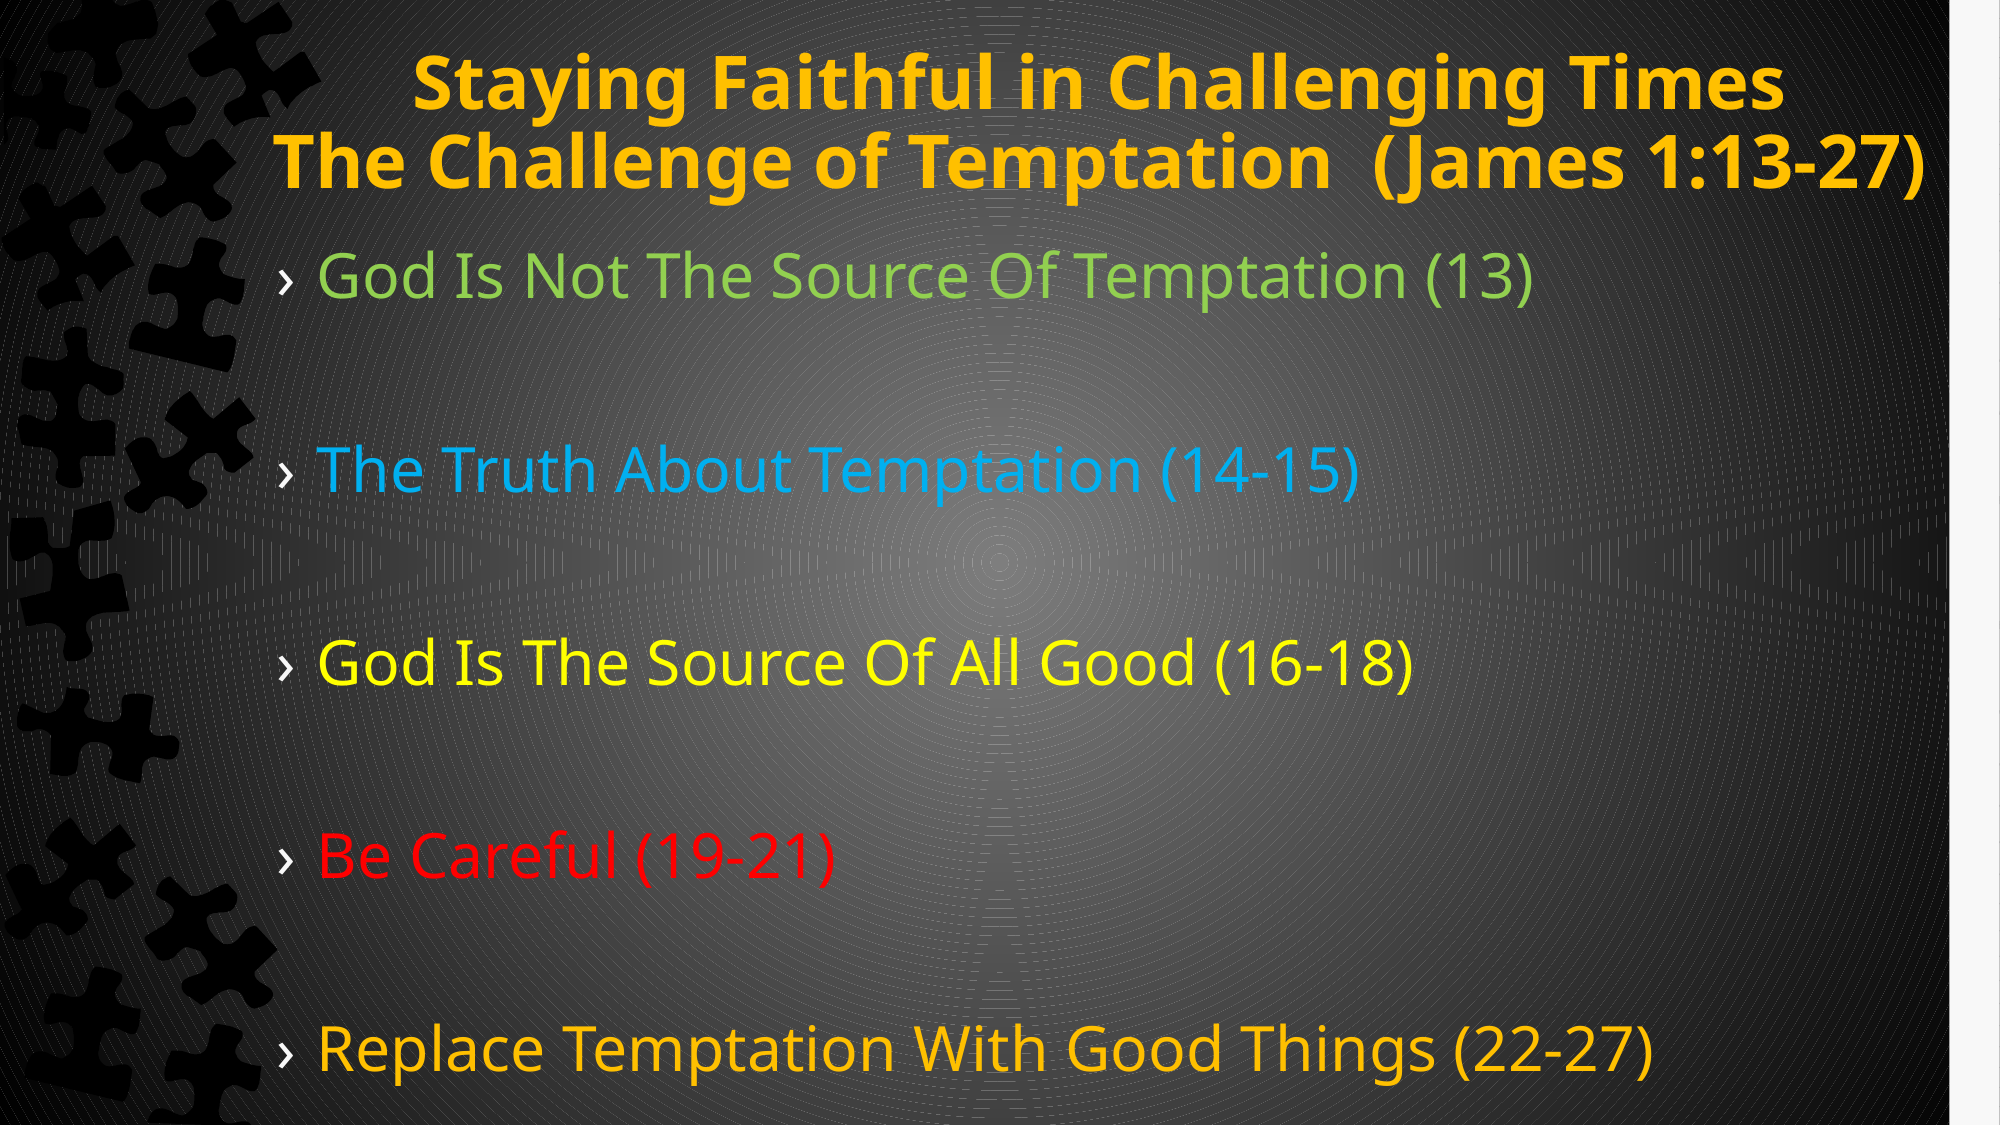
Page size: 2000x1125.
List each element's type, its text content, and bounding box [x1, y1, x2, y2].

title Staying Faithful in Challenging Times The Challenge of Temptation (James 1:13-27) [249, 12, 1950, 213]
list God Is Not The Source Of Temptation (13) The Truth About Temptation (14-15) God Is The Source Of All Good (16-18) Be Careful (19-21) Replace Temptation With Good Things (22-27) [261, 237, 1930, 1125]
